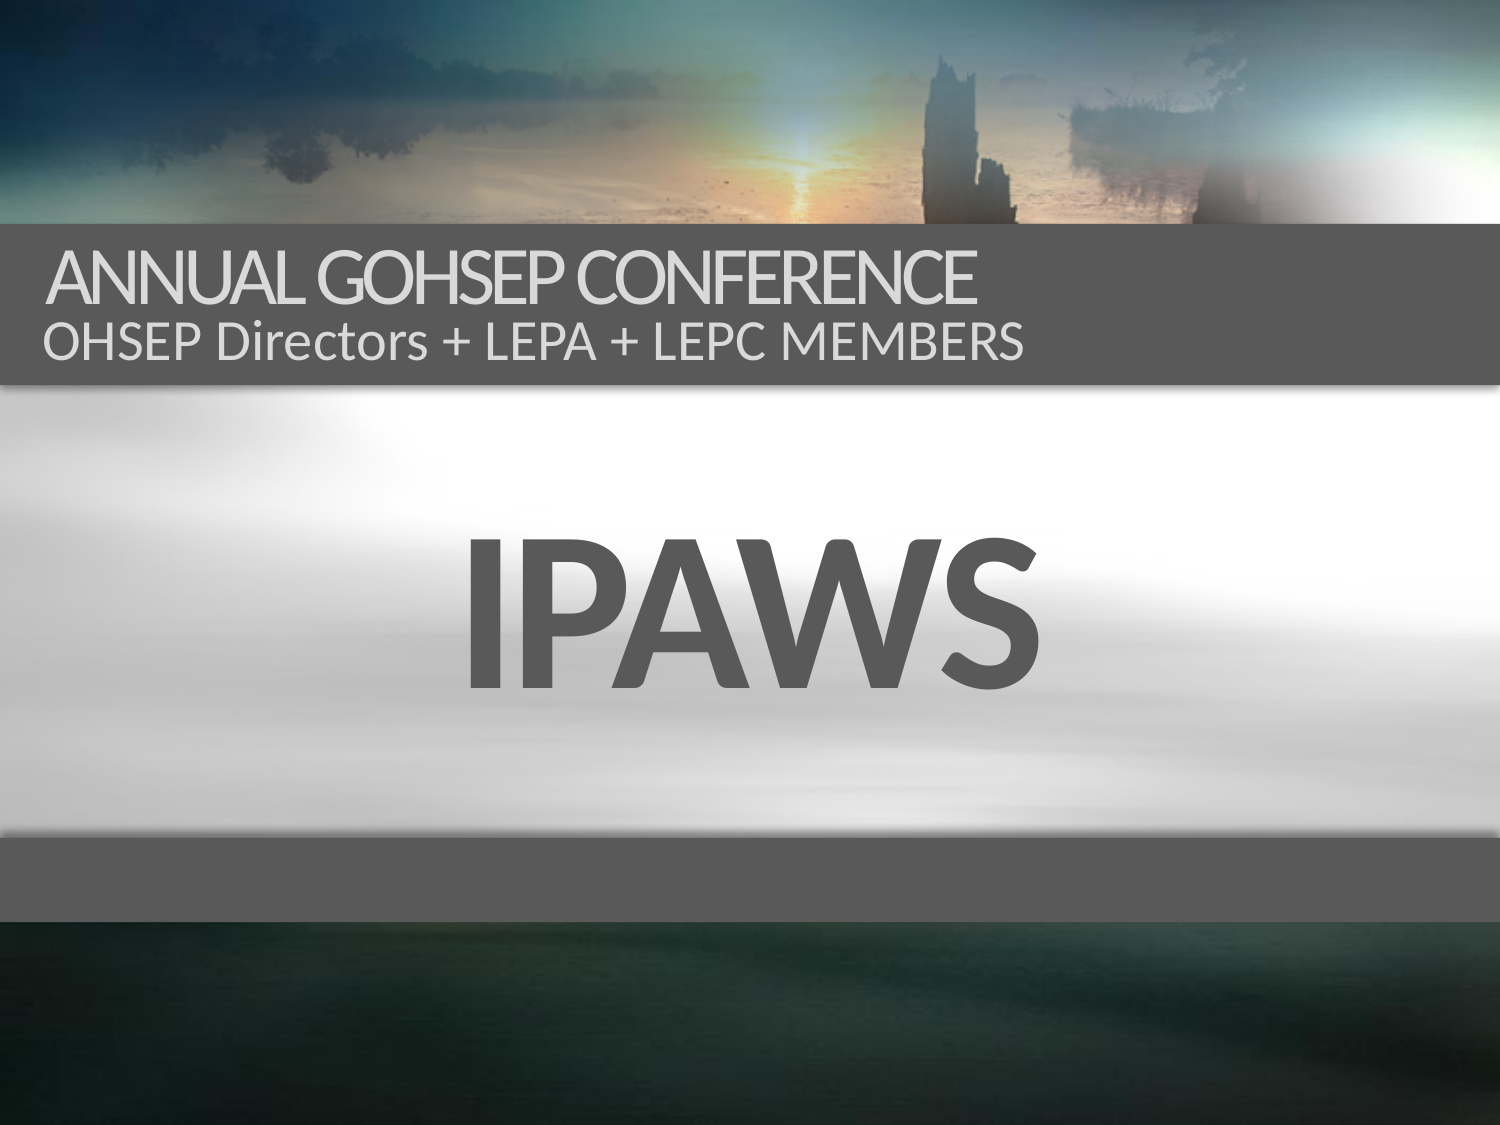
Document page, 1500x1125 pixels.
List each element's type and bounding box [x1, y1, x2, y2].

picture [0, 0, 1500, 223]
text_box [0, 223, 1500, 923]
picture [0, 923, 1500, 1125]
